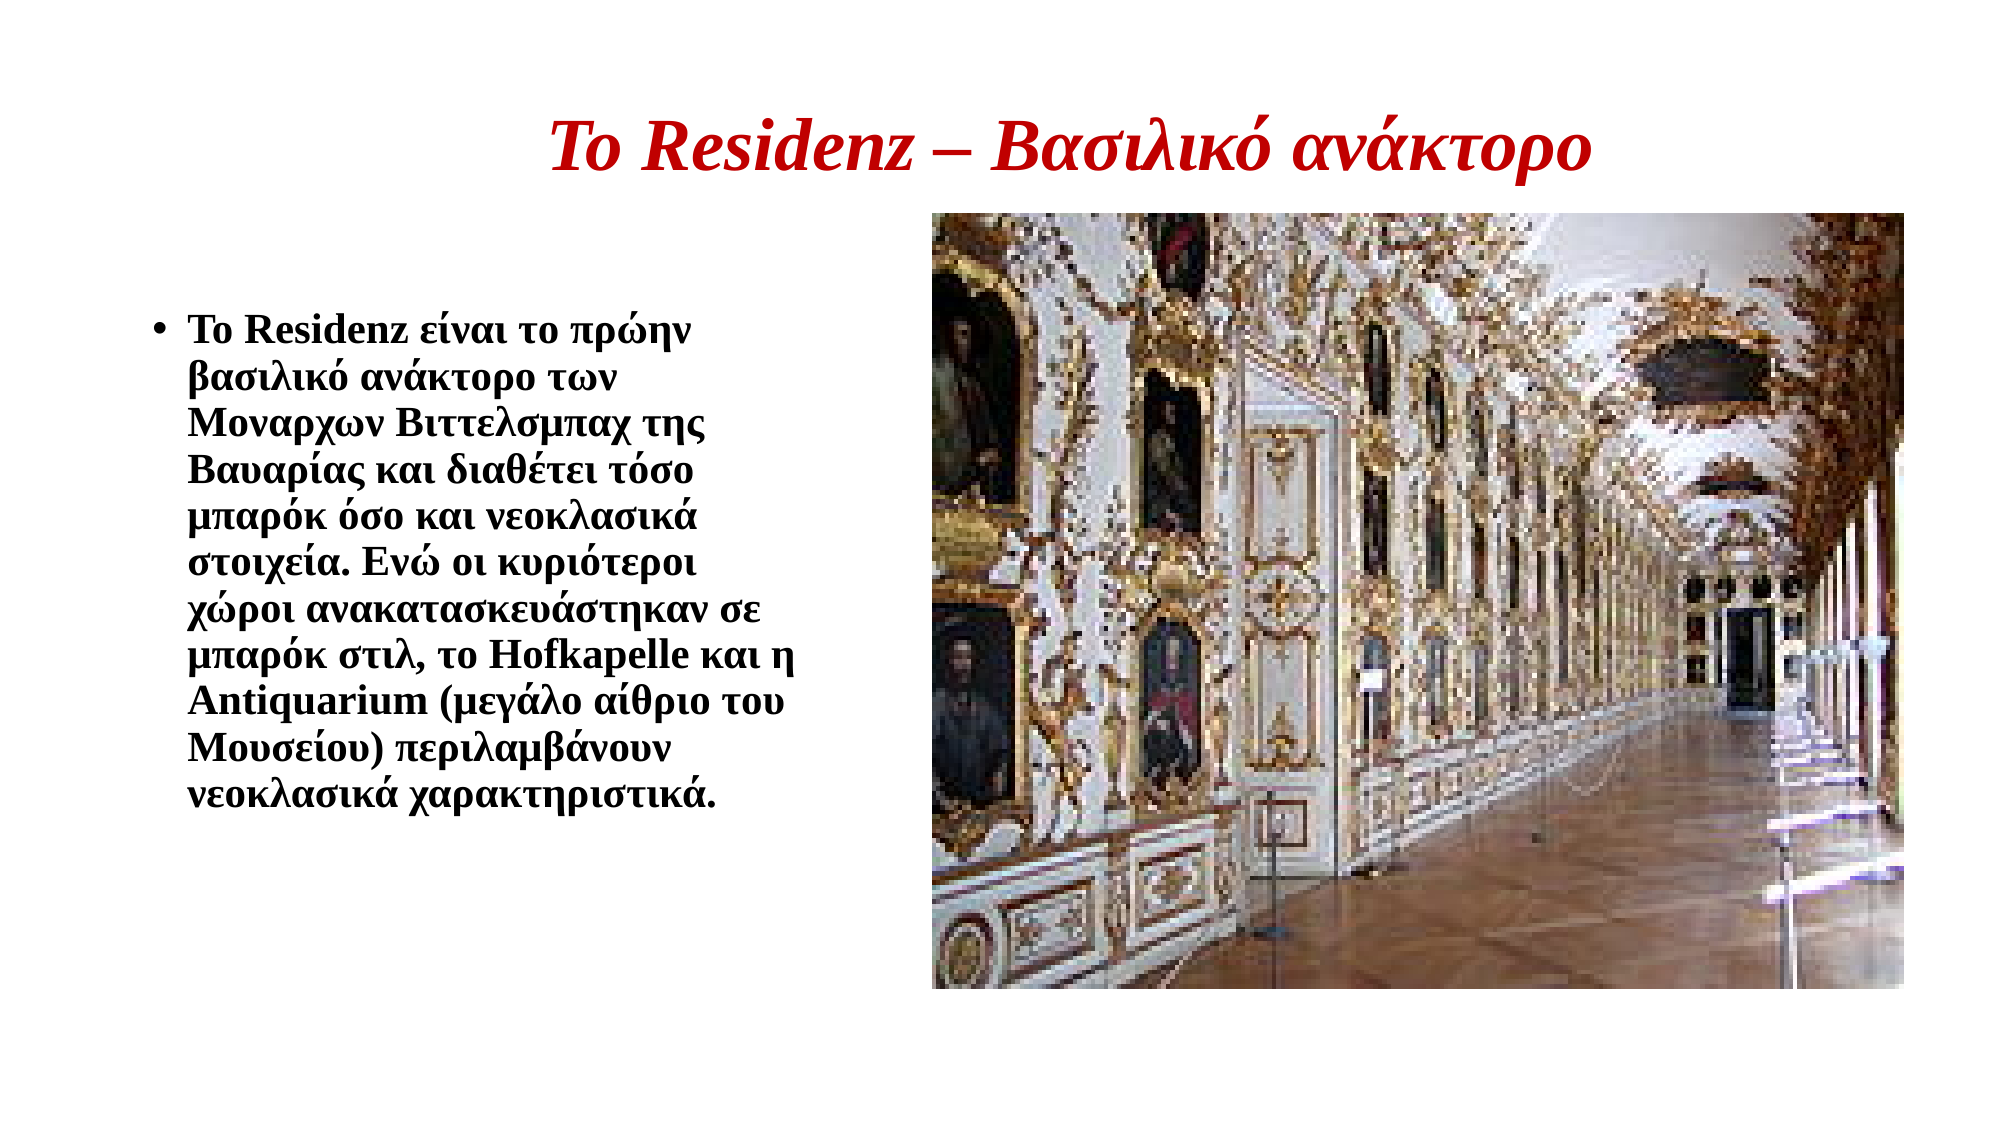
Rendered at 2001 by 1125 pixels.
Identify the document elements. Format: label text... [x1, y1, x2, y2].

picture [932, 213, 1904, 989]
list Το Residenz είναι το πρώην βασιλικό ανάκτορο των Μοναρχων Βιττελσμπαχ της Βαυαρίας και διαθέτει τόσο μπαρόκ όσο και νεοκλασικά στοιχεία. Ενώ οι κυριότεροι χώροι ανακατασκευάστηκαν σε μπαρόκ στιλ, το Hofkapelle και η Antiquarium (μεγάλο αίθριο του Μουσείου) περιλαμβάνουν νεοκλασικά χαρακτηριστικά. [137, 299, 818, 891]
title Το Residenz – Βασιλικό ανάκτορο [137, 59, 1863, 278]
